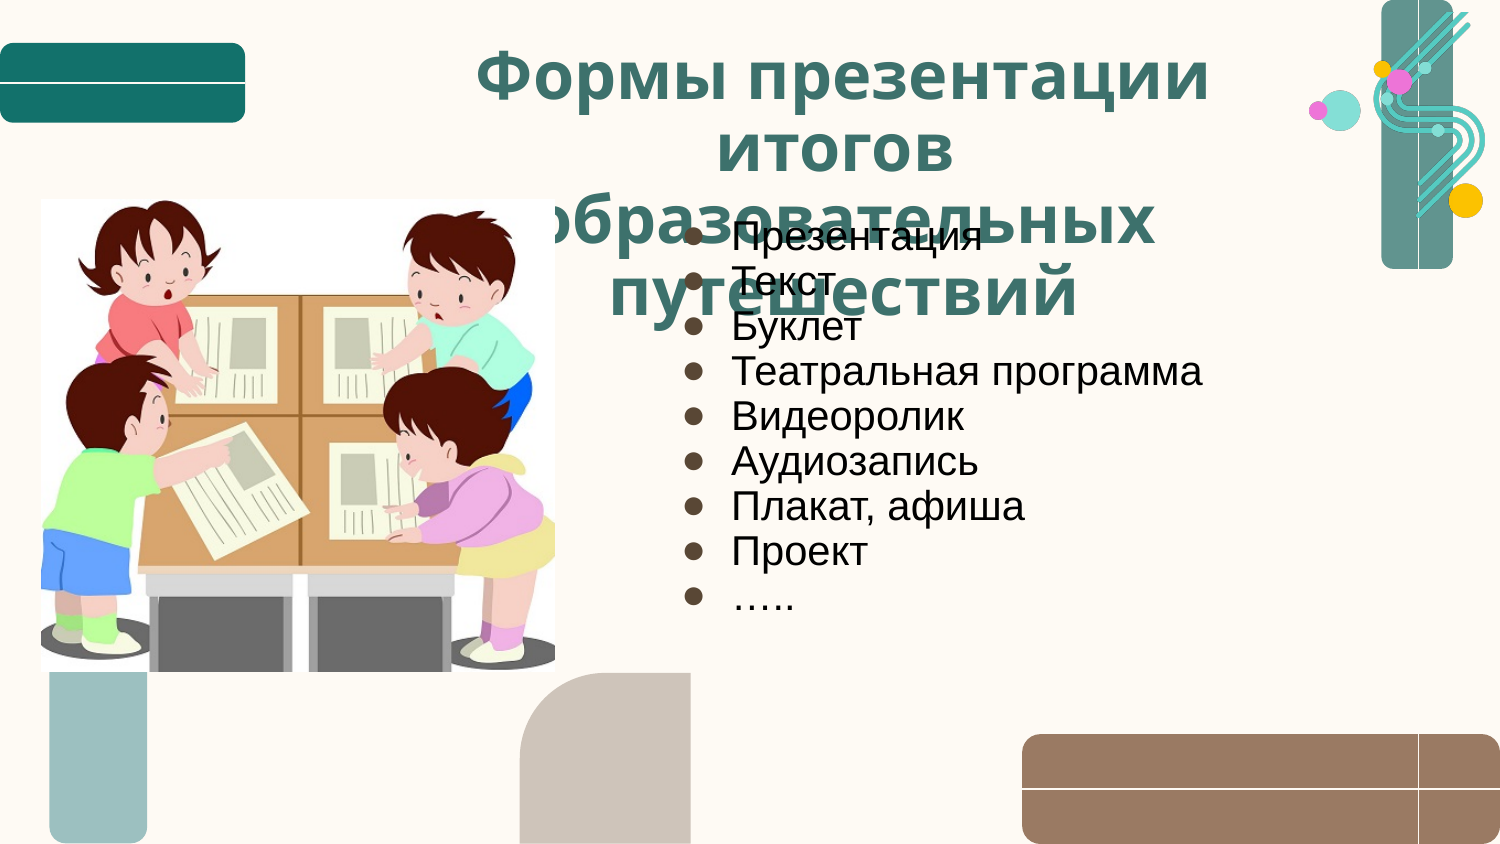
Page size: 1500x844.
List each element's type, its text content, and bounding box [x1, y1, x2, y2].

text_box [519, 672, 691, 844]
picture [41, 199, 555, 672]
text_box [0, 42, 246, 82]
title Формы презентации итогов образовательных путешествий [378, 27, 1309, 122]
picture [1309, 12, 1485, 218]
text_box [0, 84, 246, 123]
list Презентация Текст Буклет Театральная программа Видеоролик Аудиозапись Плакат, афиша Проект ….. [640, 199, 1418, 756]
text_box [49, 672, 148, 844]
